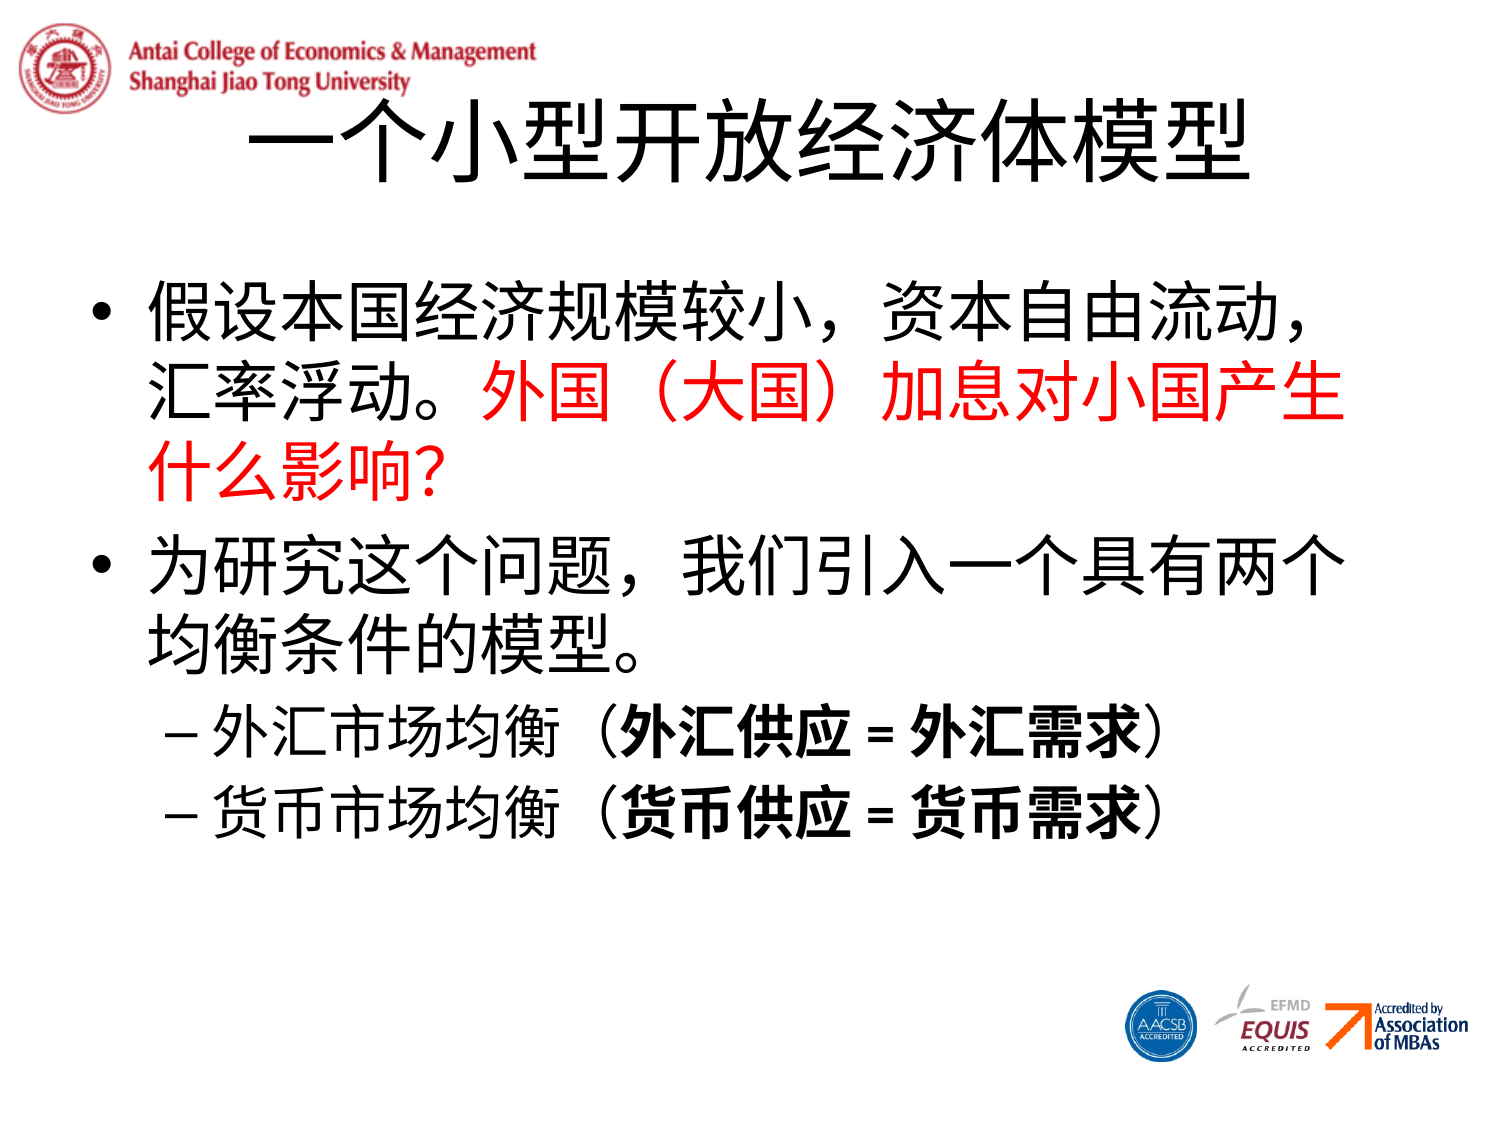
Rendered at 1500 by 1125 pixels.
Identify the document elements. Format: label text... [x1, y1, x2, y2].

picture [1214, 1005, 1310, 1051]
list 假设本国经济规模较小，资本自由流动，汇率浮动。外国（大国）加息对小国产生什么影响？ 为研究这个问题，我们引入一个具有两个均衡条件的模型。 外汇市场均衡（外汇供应=外汇需求） 货币市场均衡（货币供应=货币需求） [75, 262, 1425, 1005]
picture [2, 19, 548, 119]
picture [1325, 1002, 1468, 1050]
picture [1125, 1005, 1197, 1062]
title 一个小型开放经济体模型 [75, 45, 1425, 233]
